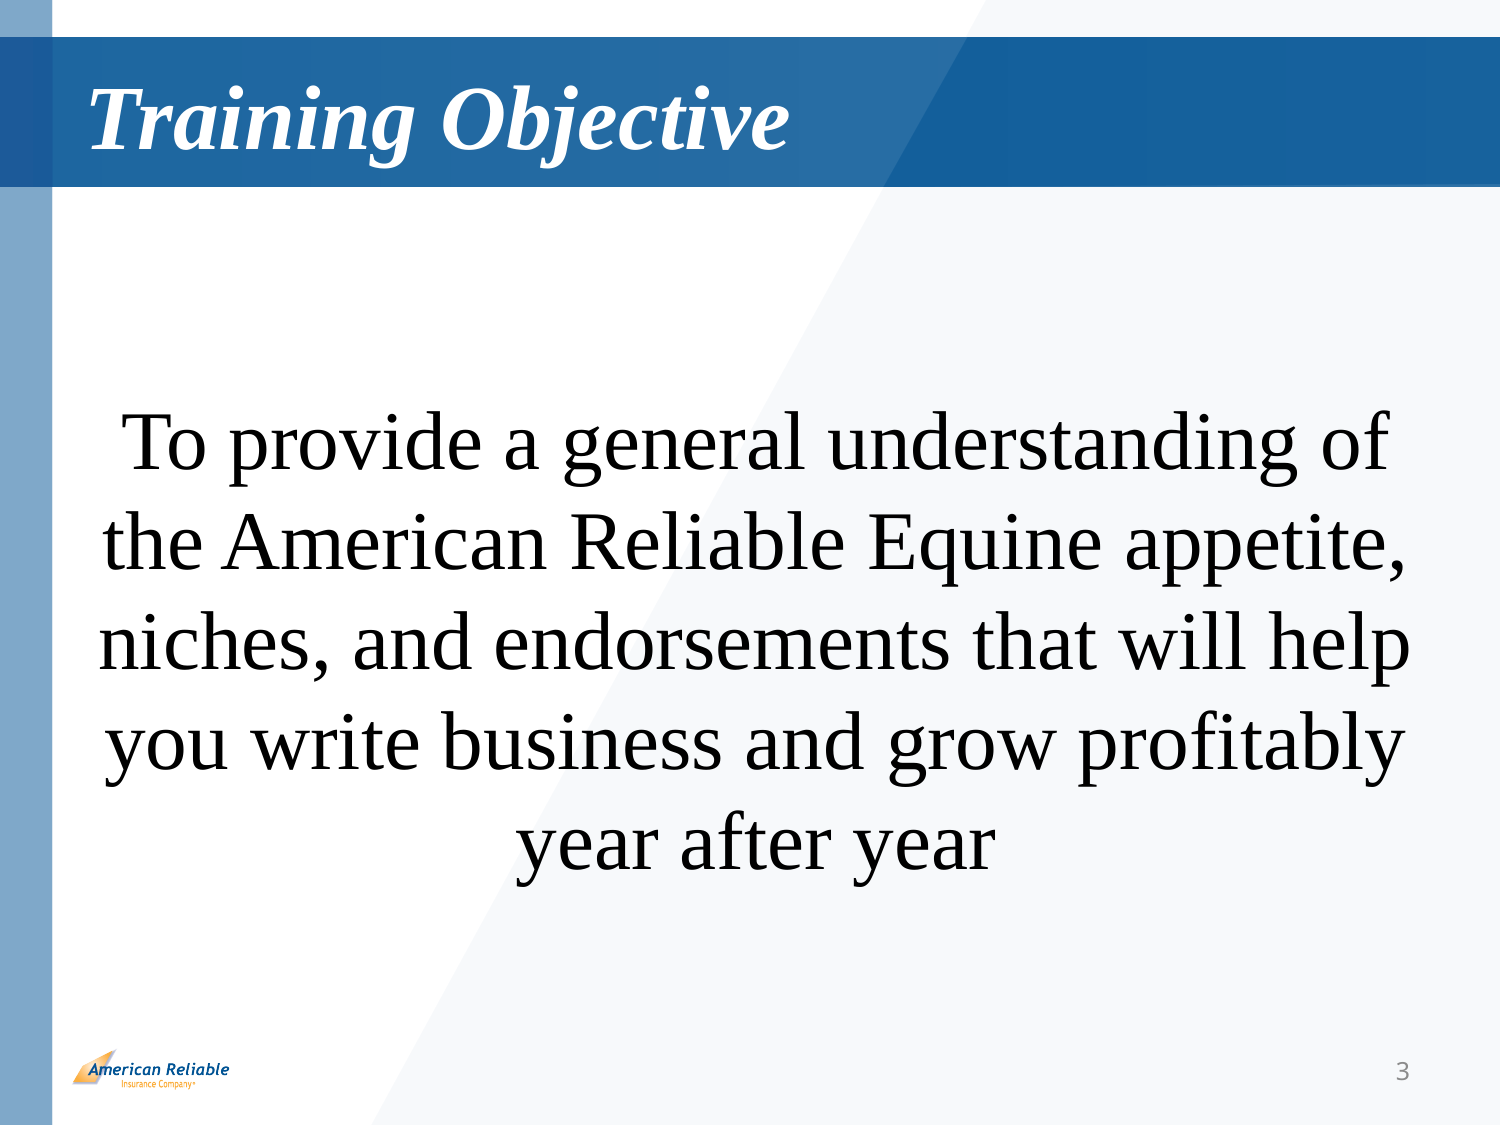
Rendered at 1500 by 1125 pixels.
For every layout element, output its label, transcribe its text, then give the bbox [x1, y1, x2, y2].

list To provide a general understanding of the American Reliable Equine appetite, niches, and endorsements that will help you write business and grow profitably year after year [75, 262, 1438, 1005]
slide_number 3 [1074, 1042, 1425, 1103]
title Training Objective [50, 37, 1425, 188]
picture [0, 0, 1500, 1125]
